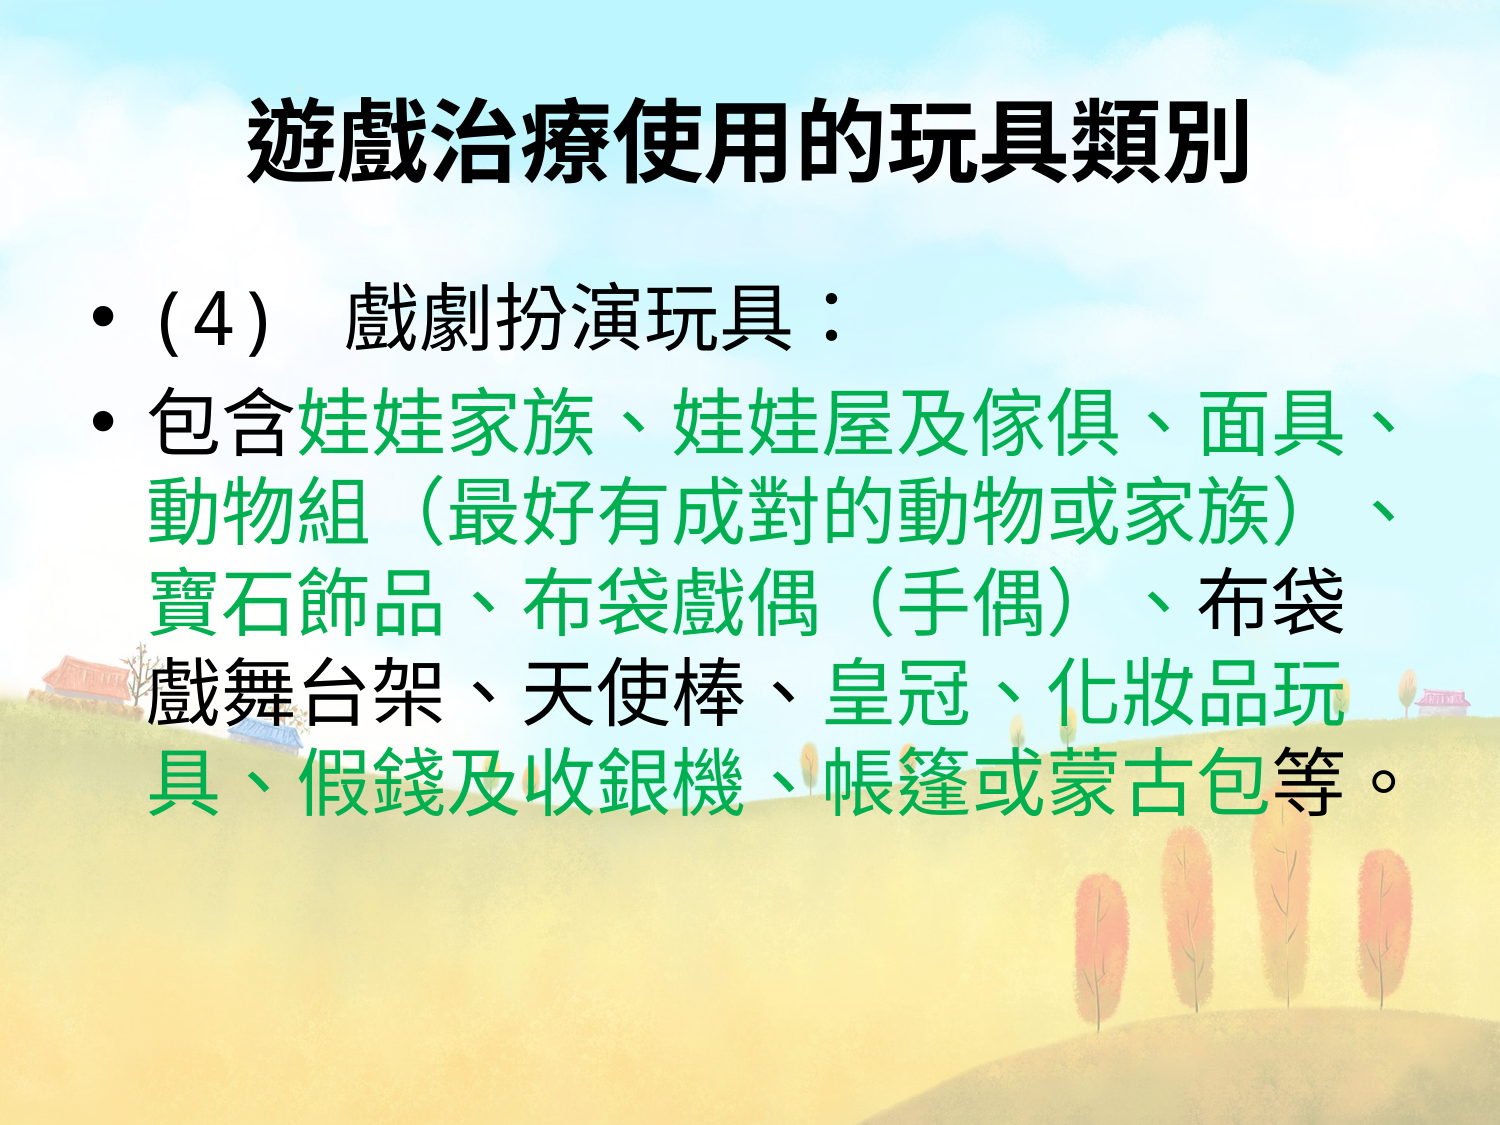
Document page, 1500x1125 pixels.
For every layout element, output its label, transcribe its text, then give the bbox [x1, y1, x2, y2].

title 遊戲治療使用的玩具類別 [75, 45, 1425, 233]
list (4) 戲劇扮演玩具： 包含娃娃家族、娃娃屋及傢俱、面具、動物組（最好有成對的動物或家族）、寶石飾品、布袋戲偶（手偶）、布袋戲舞台架、天使棒、皇冠、化妝品玩具、假錢及收銀機、帳篷或蒙古包等。 [75, 262, 1425, 1094]
